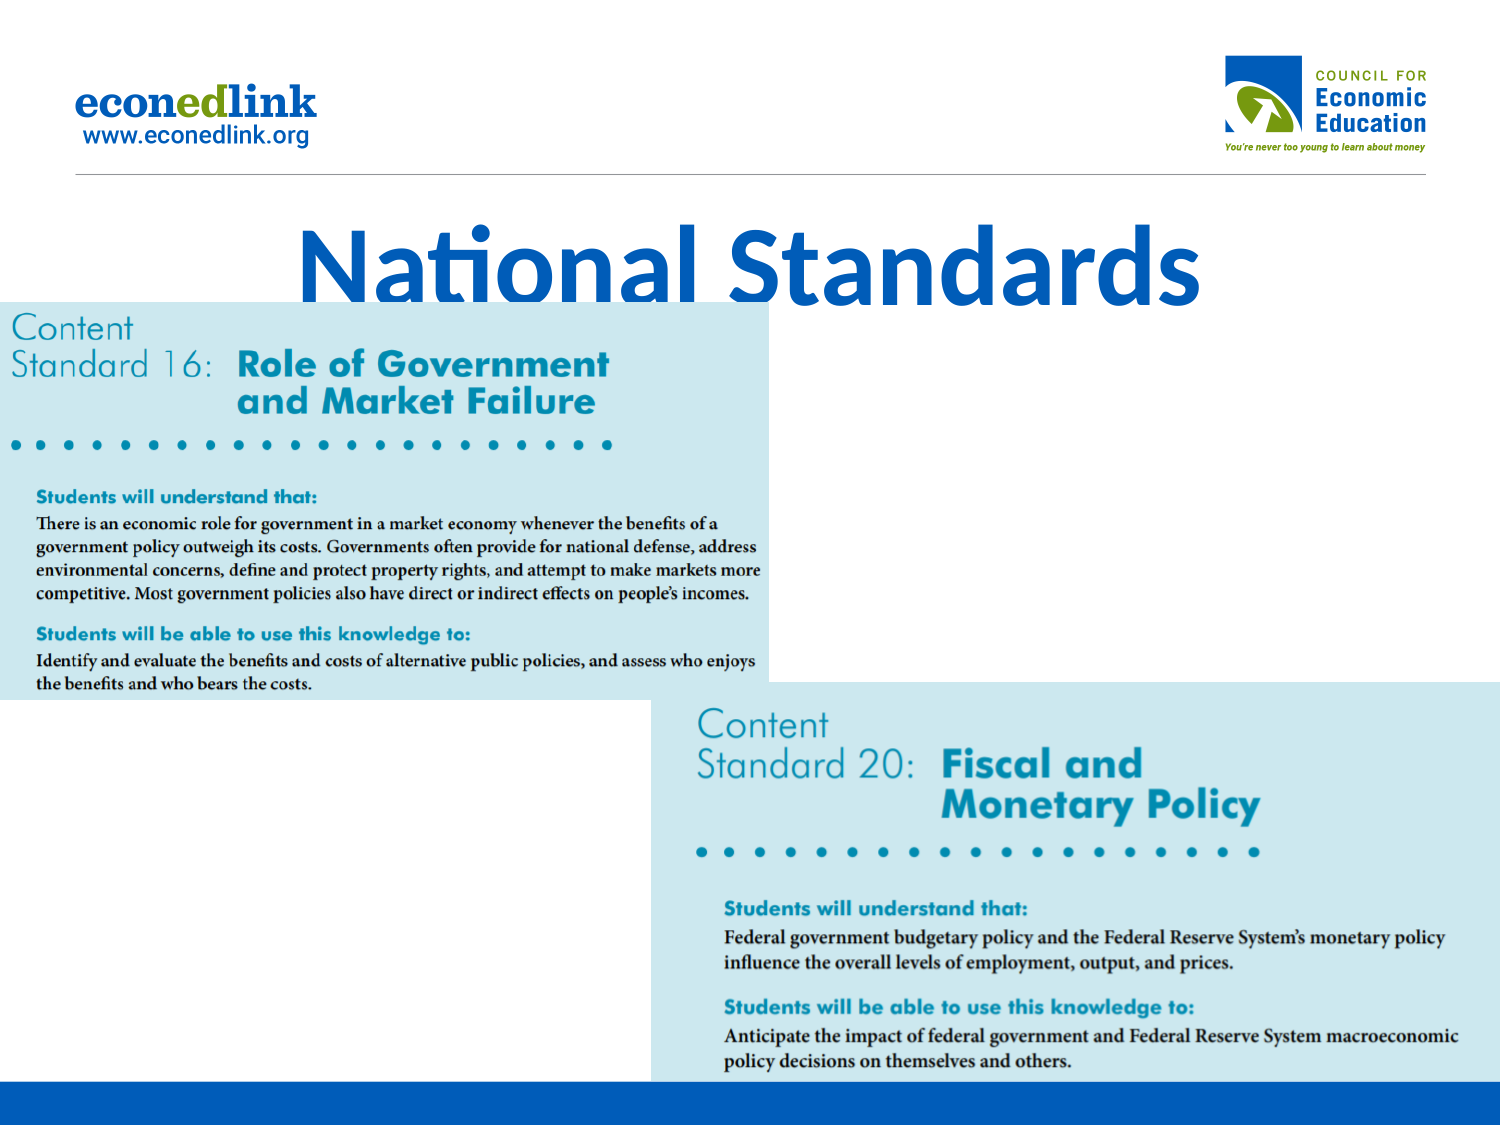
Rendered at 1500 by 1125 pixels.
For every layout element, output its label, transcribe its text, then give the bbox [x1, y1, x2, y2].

title National Standards [74, 175, 1426, 364]
picture [0, 0, 1500, 1125]
